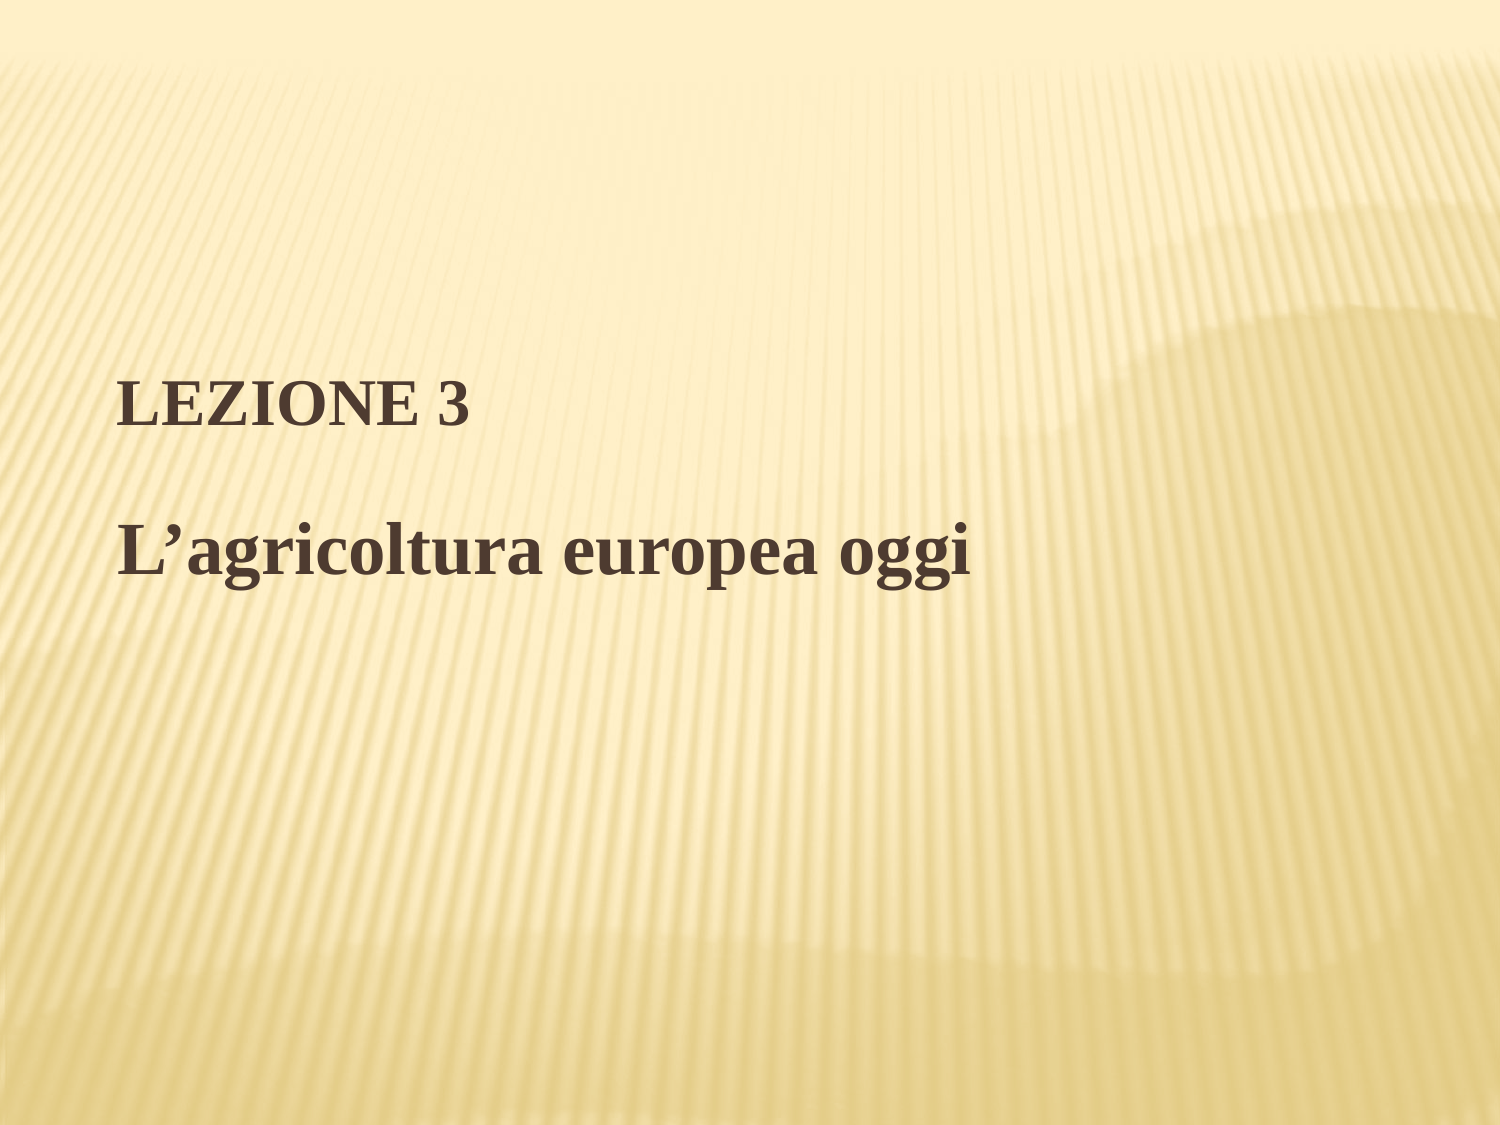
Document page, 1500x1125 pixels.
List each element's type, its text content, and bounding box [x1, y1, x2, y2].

text_box L’agricoltura europea oggi [46, 492, 1435, 622]
text_box Lezione 3 [35, 351, 1423, 552]
